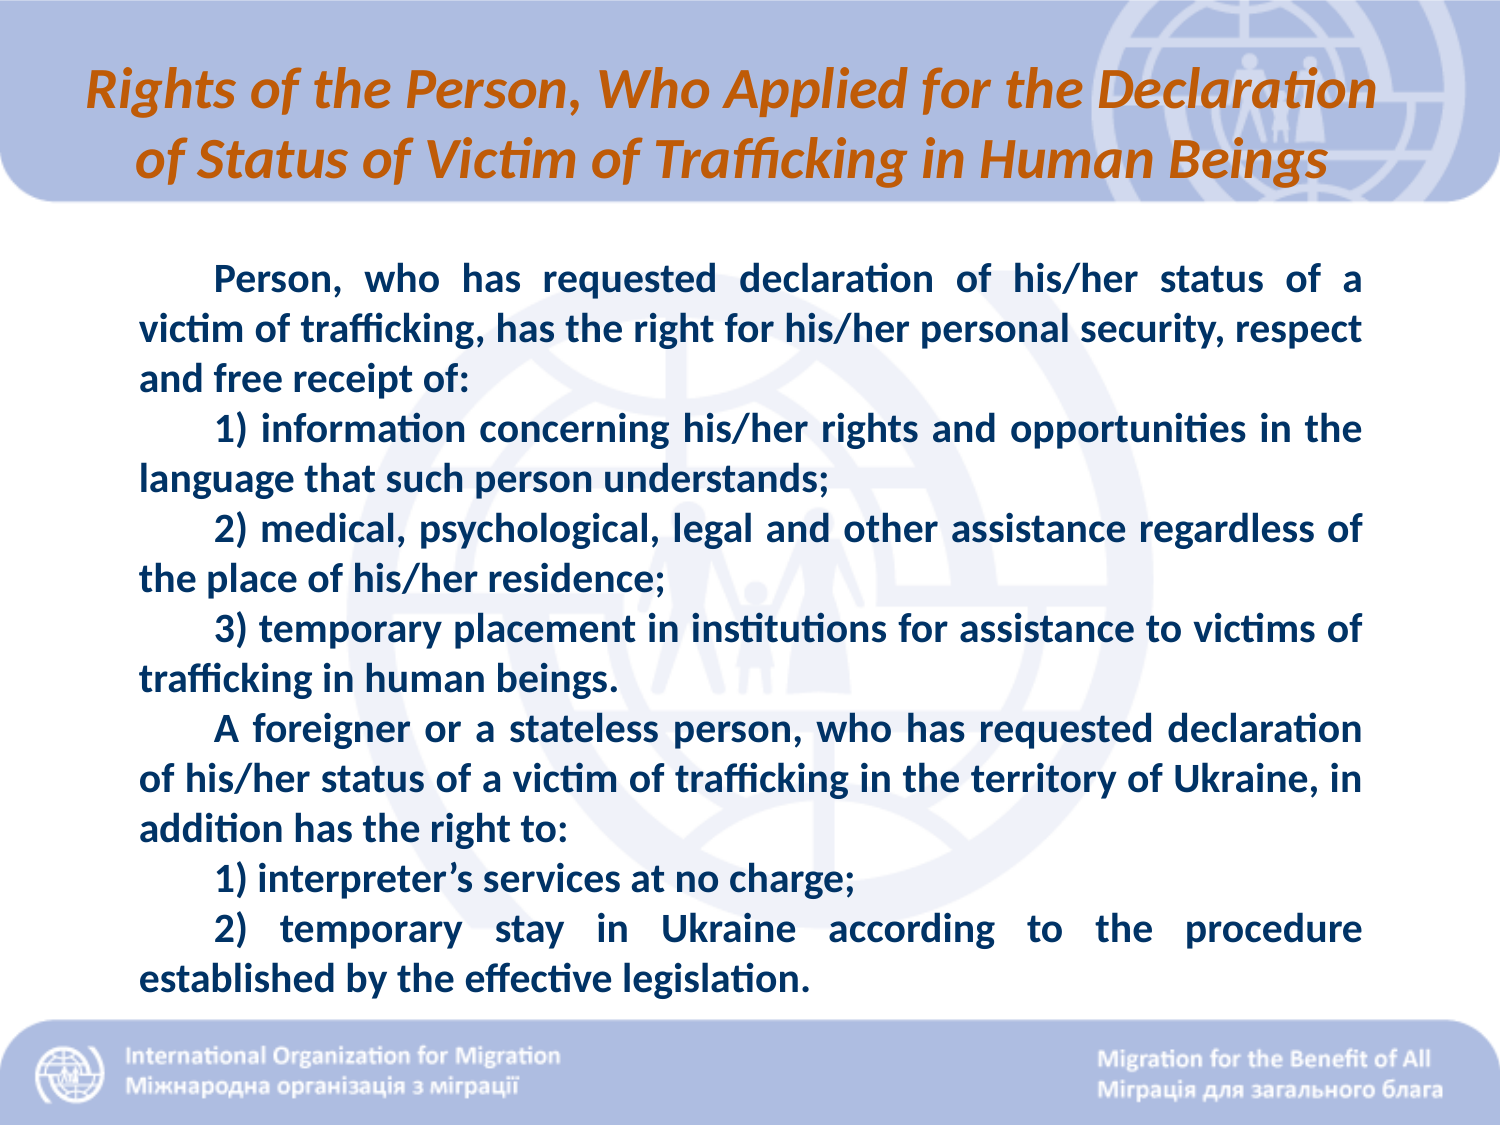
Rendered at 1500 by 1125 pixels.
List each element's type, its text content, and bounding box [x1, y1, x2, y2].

text_box Rights of the Person, Who Applied for the Declaration of Status of Victim of Trafficking in Human Beings [41, 42, 1424, 198]
text_box Person, who has requested declaration of his/her status of a victim of trafficking, has the right for his/her personal security, respect and free receipt of: 1) information concerning his/her rights and opportunities in the language that such person understands; 2) medical, psychological, legal and other assistance regardless of the place of his/her residence; 3) temporary placement in institutions for assistance to victims of trafficking in human beings. A foreigner or a stateless person, who has requested declaration of his/her status of a victim of trafficking in the territory of Ukraine, in addition has the right to: 1) interpreter’s services at no charge; 2) temporary stay in Ukraine according to the procedure established by the effective legislation. [123, 243, 1379, 1009]
picture [0, 0, 1500, 1125]
